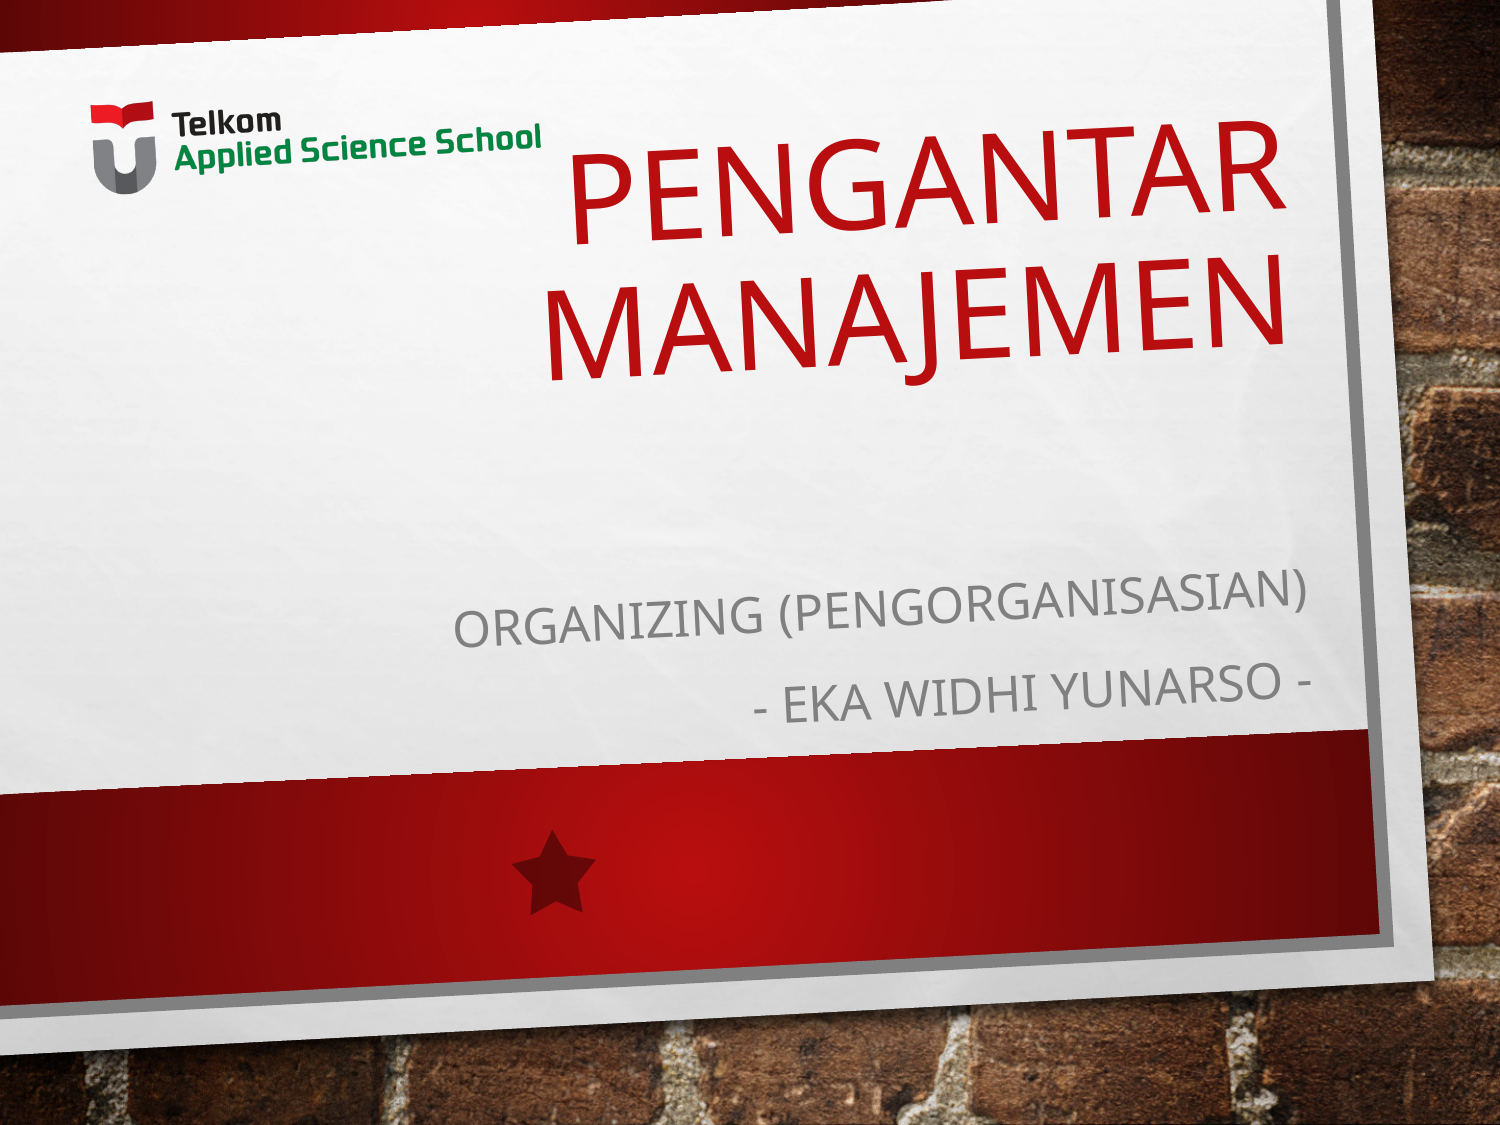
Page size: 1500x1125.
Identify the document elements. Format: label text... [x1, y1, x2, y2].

picture [0, 0, 1500, 1125]
text_box Pengantar Manajemen [62, 77, 1313, 441]
subtitle ORganizing (pengorganisasian) - EKA WIDHI YUNARSO - [89, 533, 1325, 688]
picture [91, 78, 541, 196]
